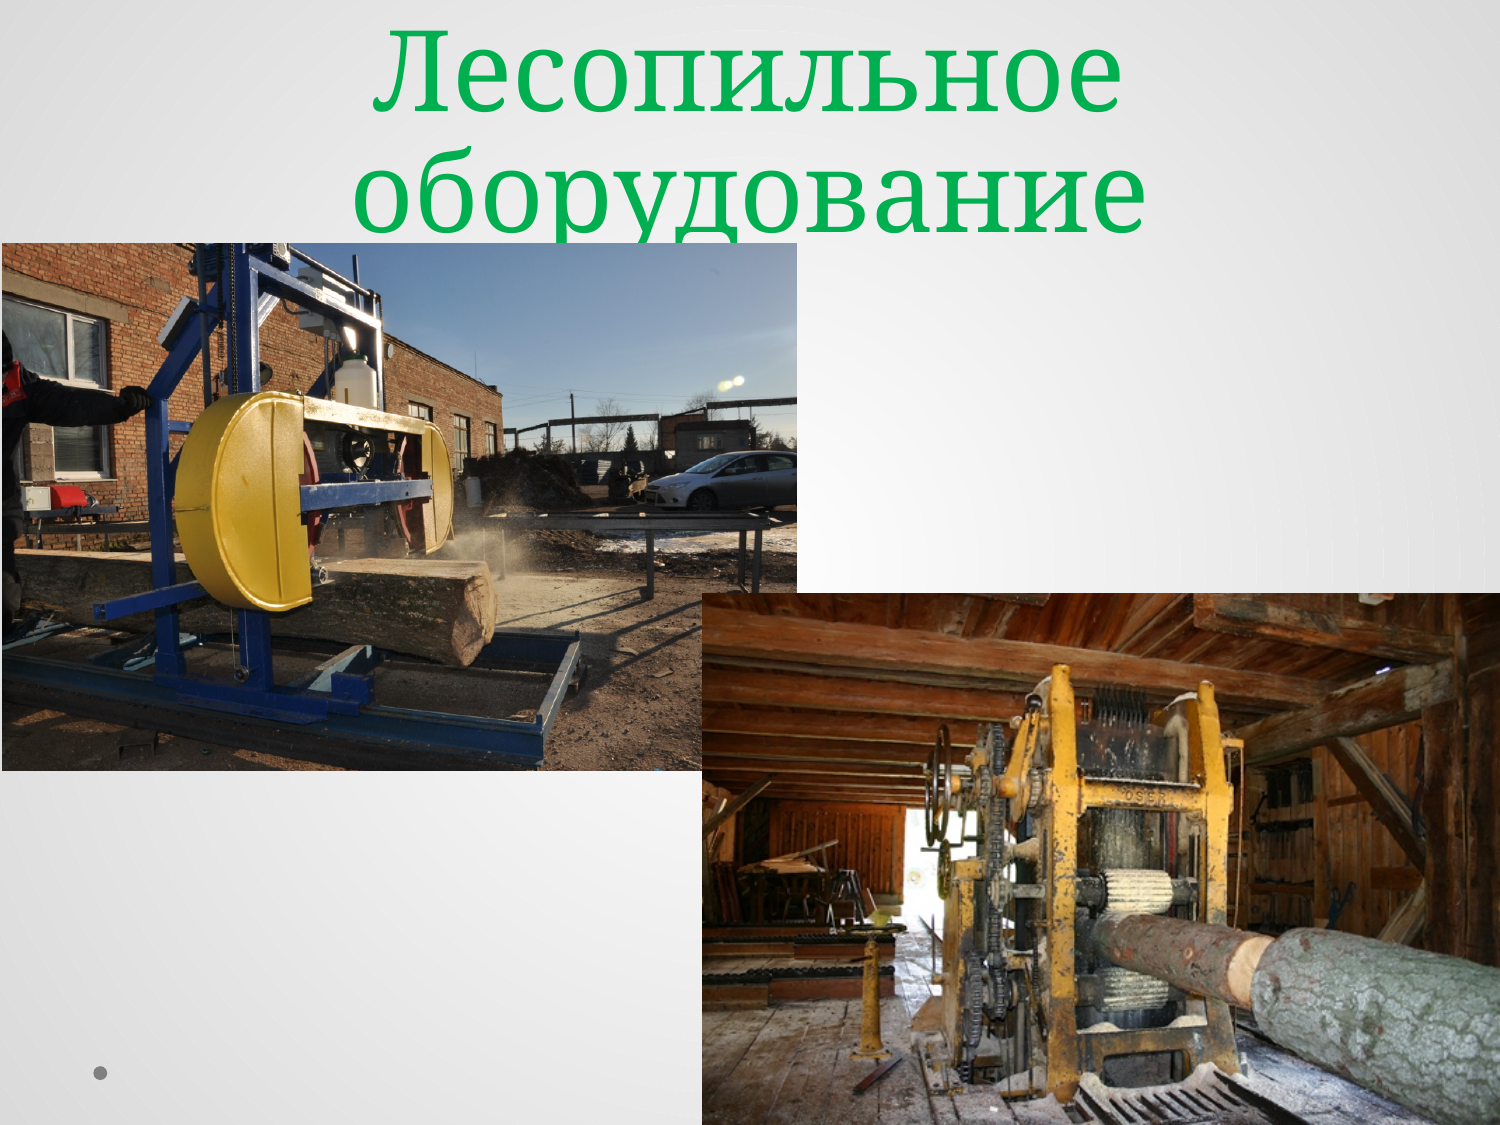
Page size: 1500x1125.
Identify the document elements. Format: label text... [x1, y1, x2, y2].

picture [702, 593, 1500, 1125]
title Лесопильное оборудование [75, 0, 1425, 263]
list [2, 243, 797, 771]
